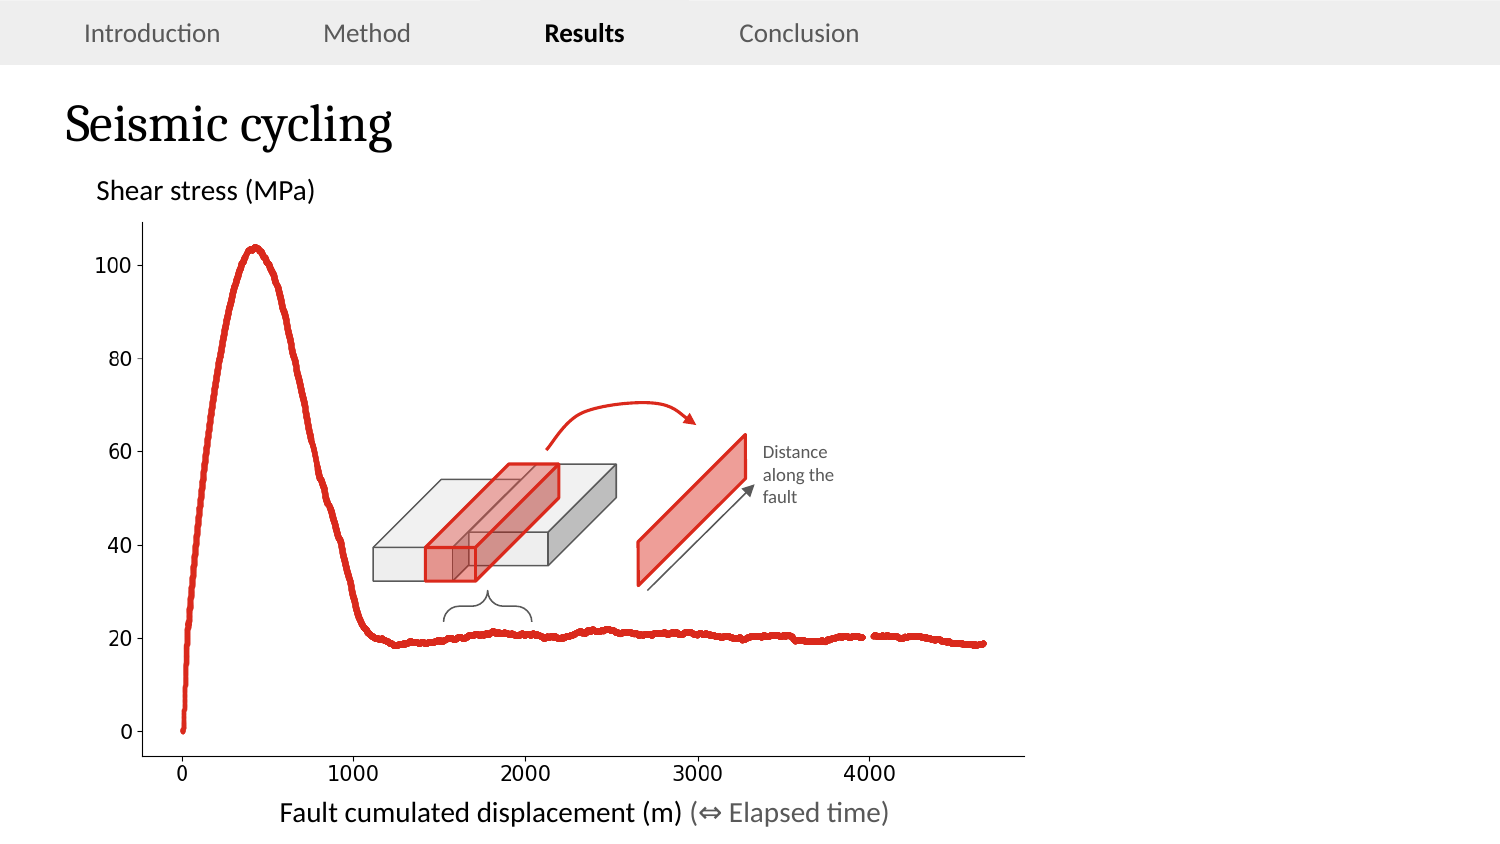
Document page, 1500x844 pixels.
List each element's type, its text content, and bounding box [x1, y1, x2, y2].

text_box Fault cumulated displacement (m) (⇔ Elapsed time) [178, 810, 991, 843]
text_box Results [480, 0, 689, 63]
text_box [647, 483, 755, 591]
picture [51, 211, 1037, 803]
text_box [372, 463, 617, 582]
text_box Shear stress (MPa) [81, 156, 574, 210]
title Seismic cycling [51, 72, 1449, 167]
